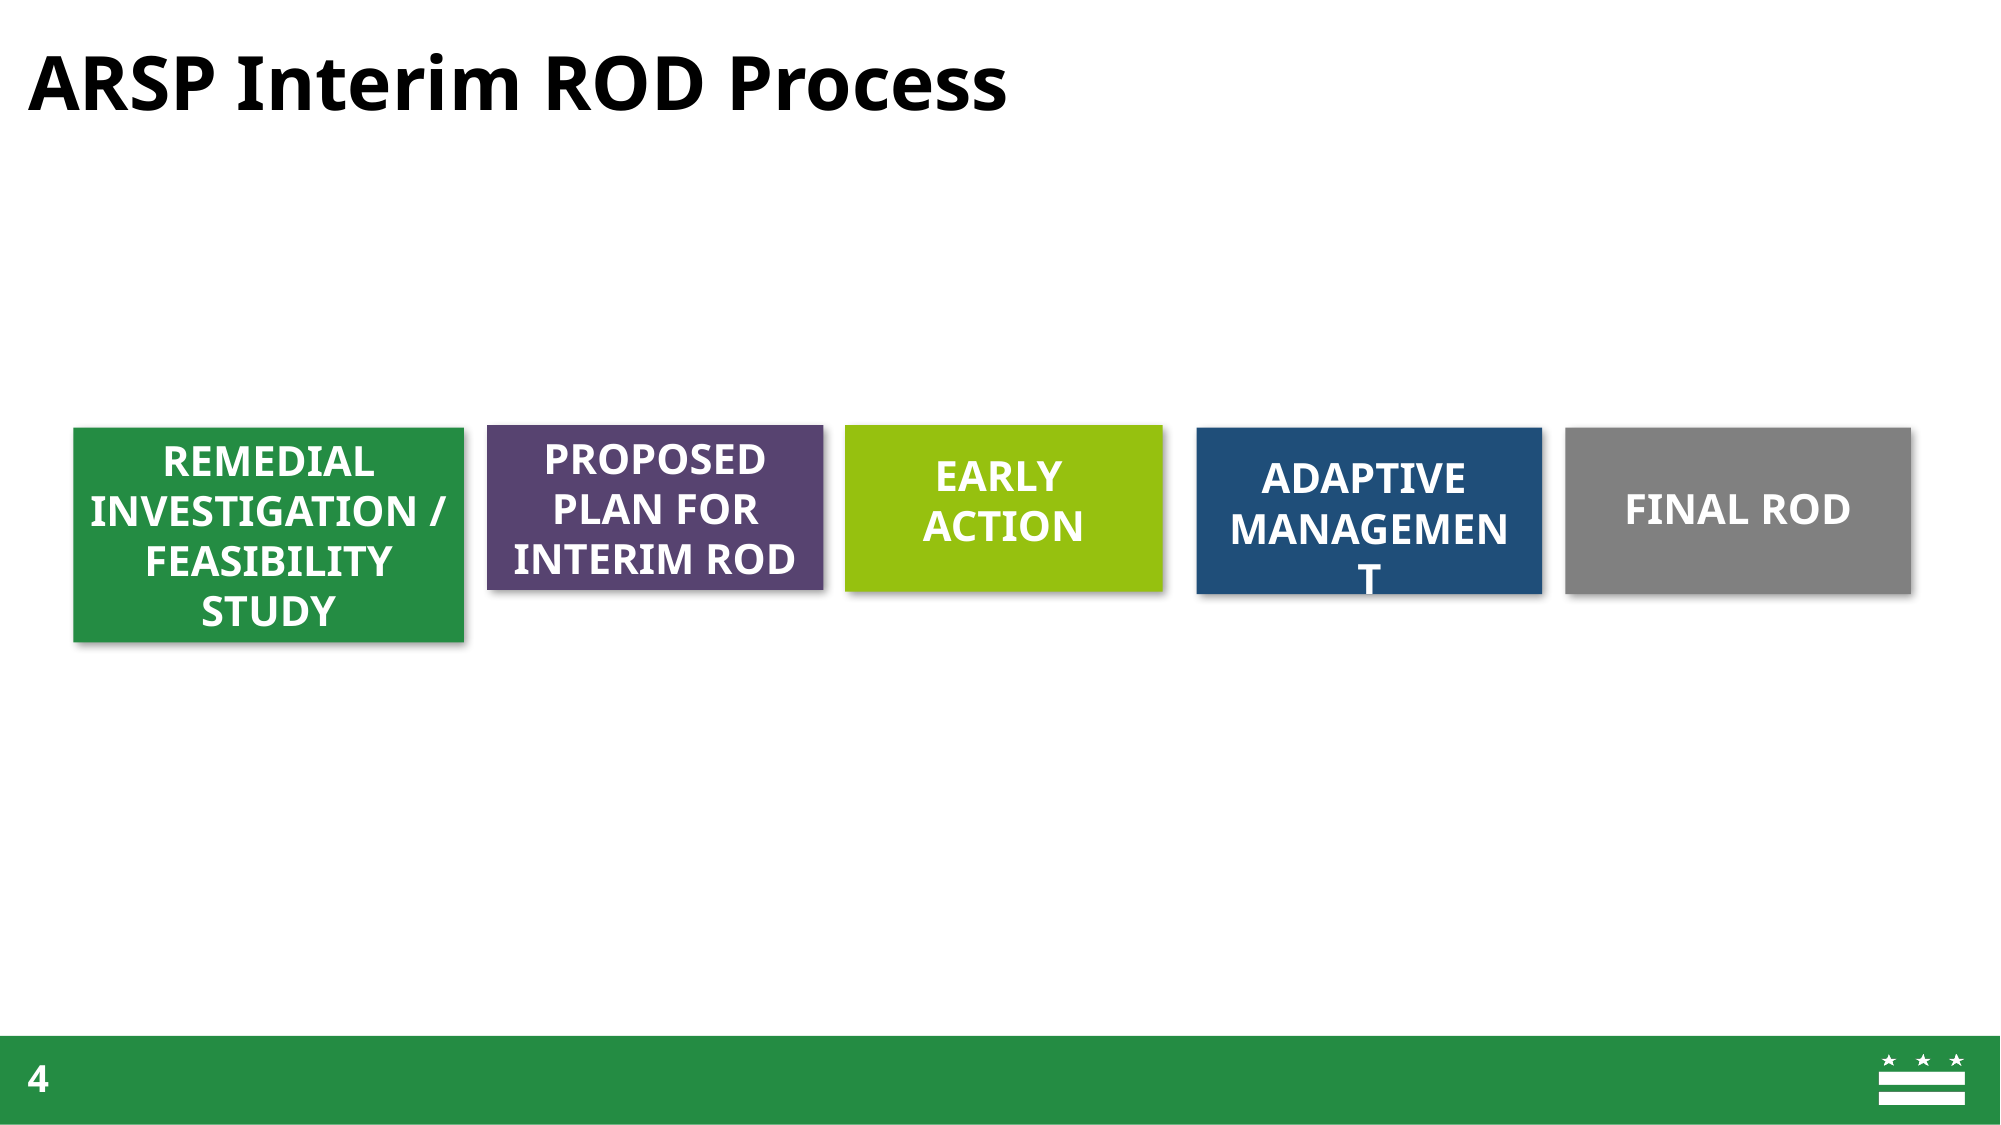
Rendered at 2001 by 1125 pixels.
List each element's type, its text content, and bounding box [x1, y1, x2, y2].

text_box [73, 425, 1911, 595]
slide_number 4 [12, 1050, 58, 1111]
picture [1873, 1048, 1975, 1109]
text_box ARSP Interim ROD Process [13, 28, 1739, 144]
text_box [0, 1035, 2000, 1125]
